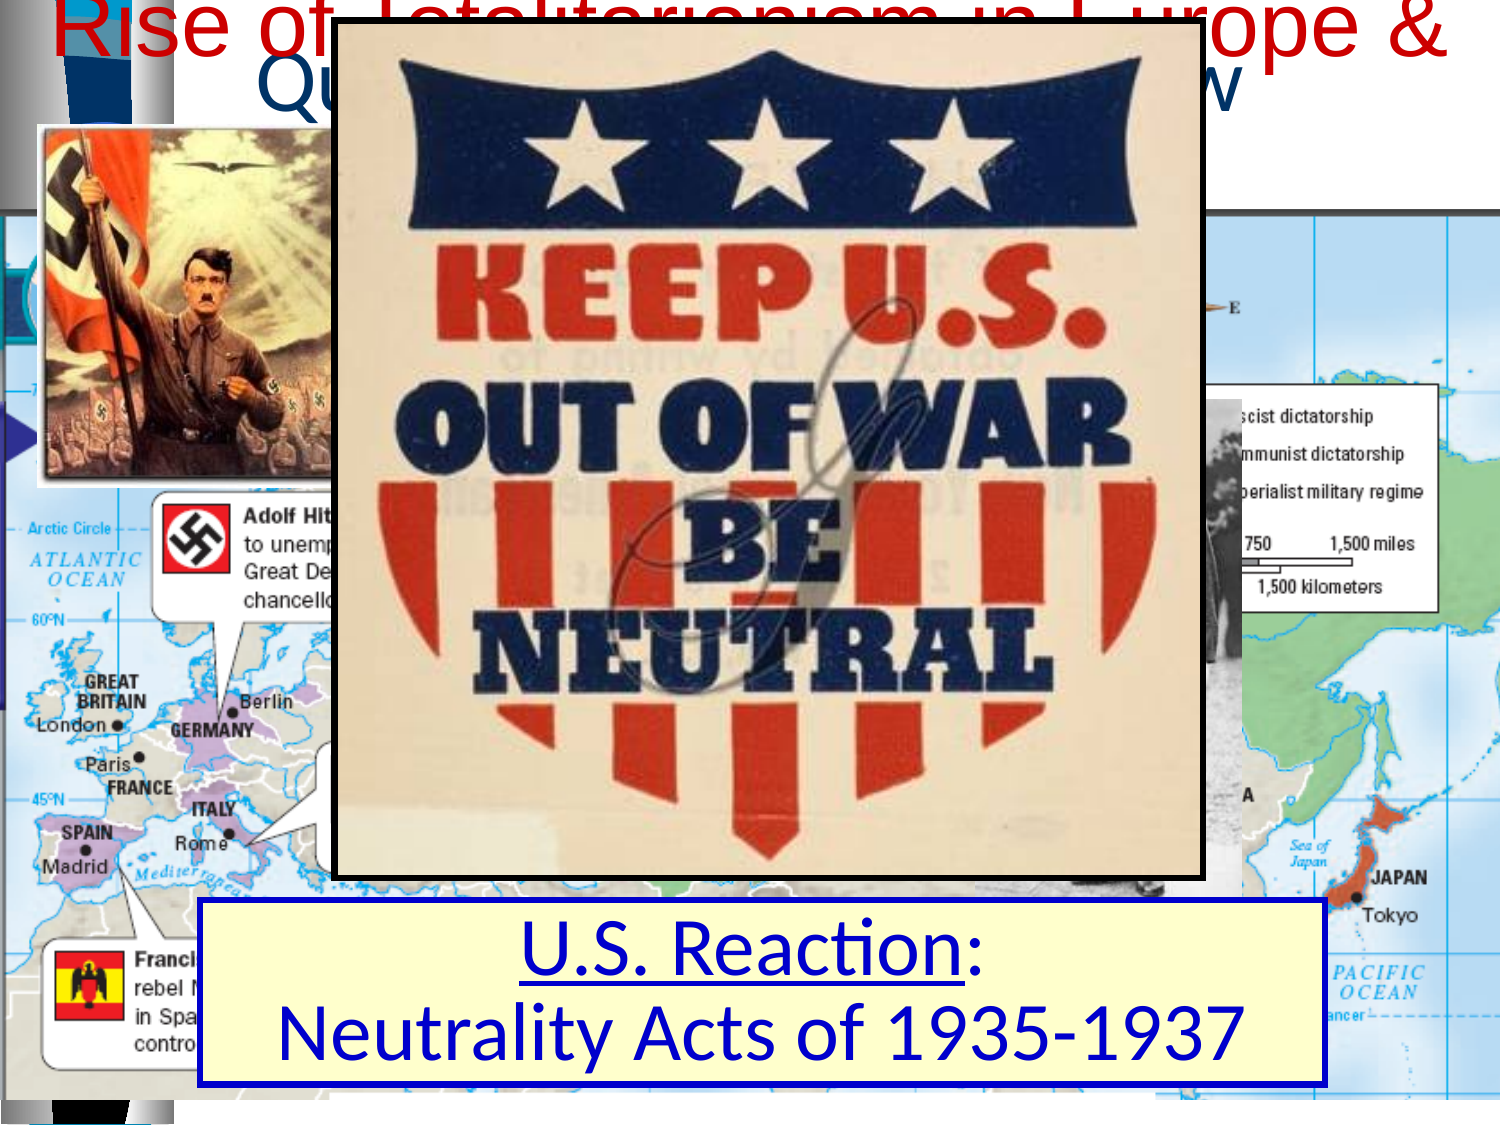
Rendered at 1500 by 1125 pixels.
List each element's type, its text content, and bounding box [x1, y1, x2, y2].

text_box Rise of Totalitarianism in Europe & Asia [0, 0, 1500, 150]
picture [0, 23, 1500, 1101]
